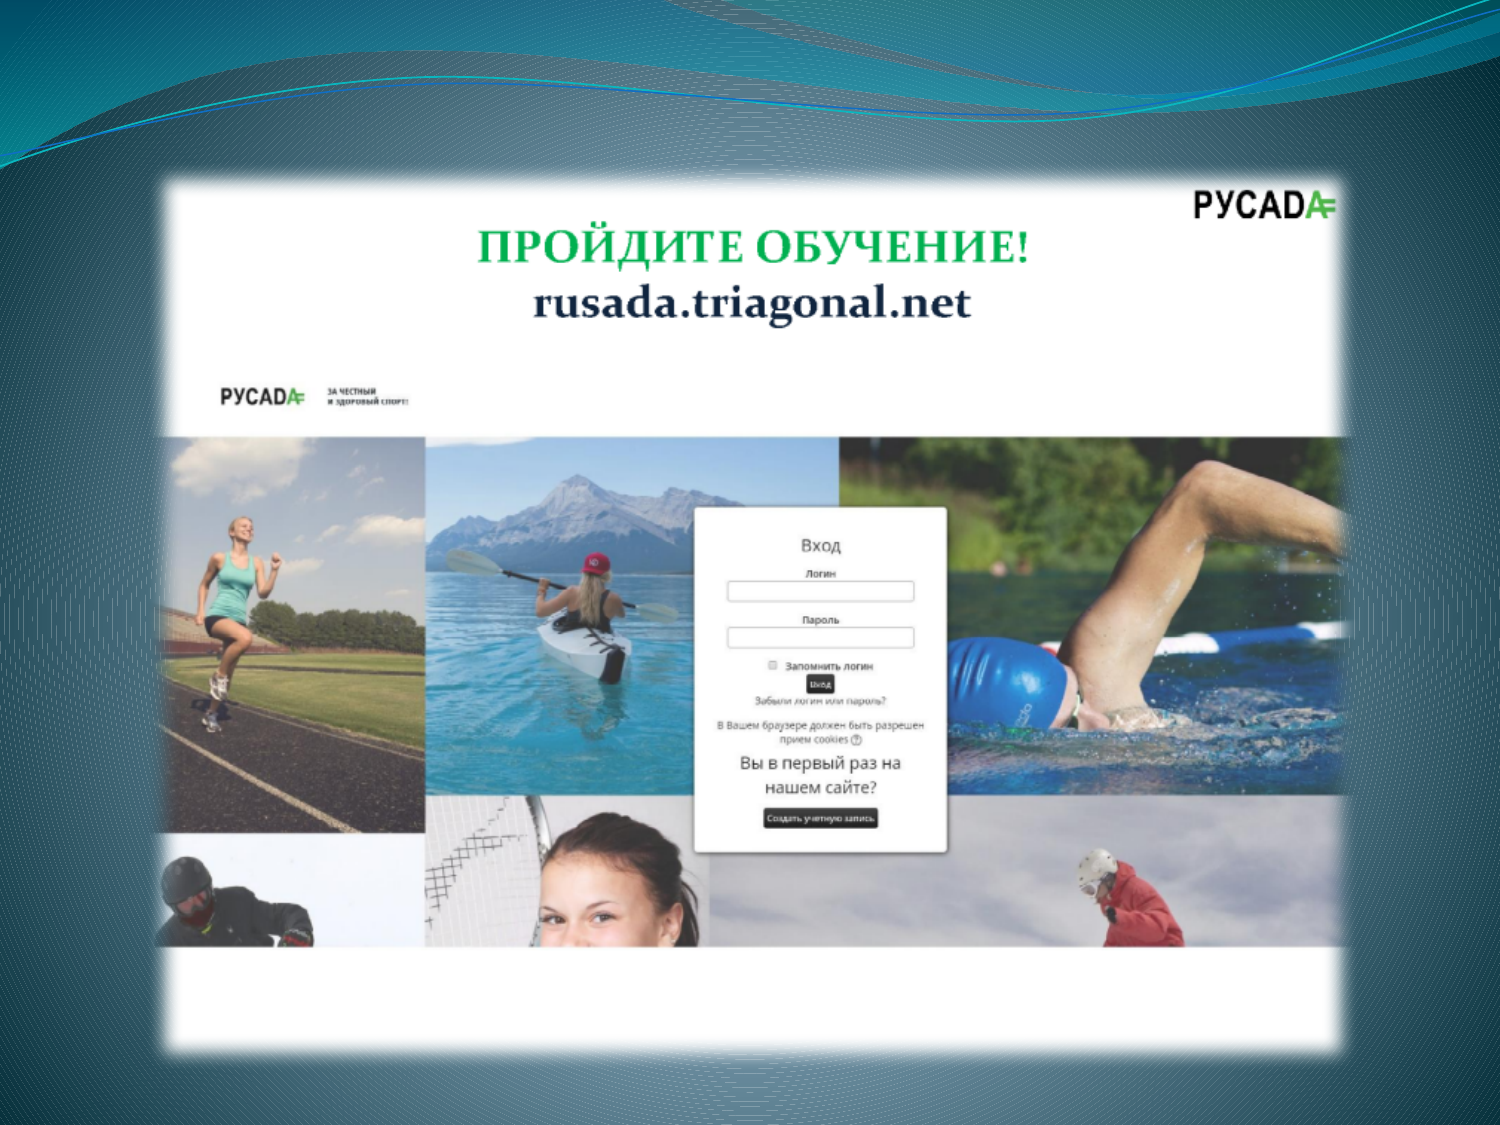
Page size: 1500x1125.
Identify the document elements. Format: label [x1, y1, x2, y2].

picture [147, 162, 1359, 1071]
